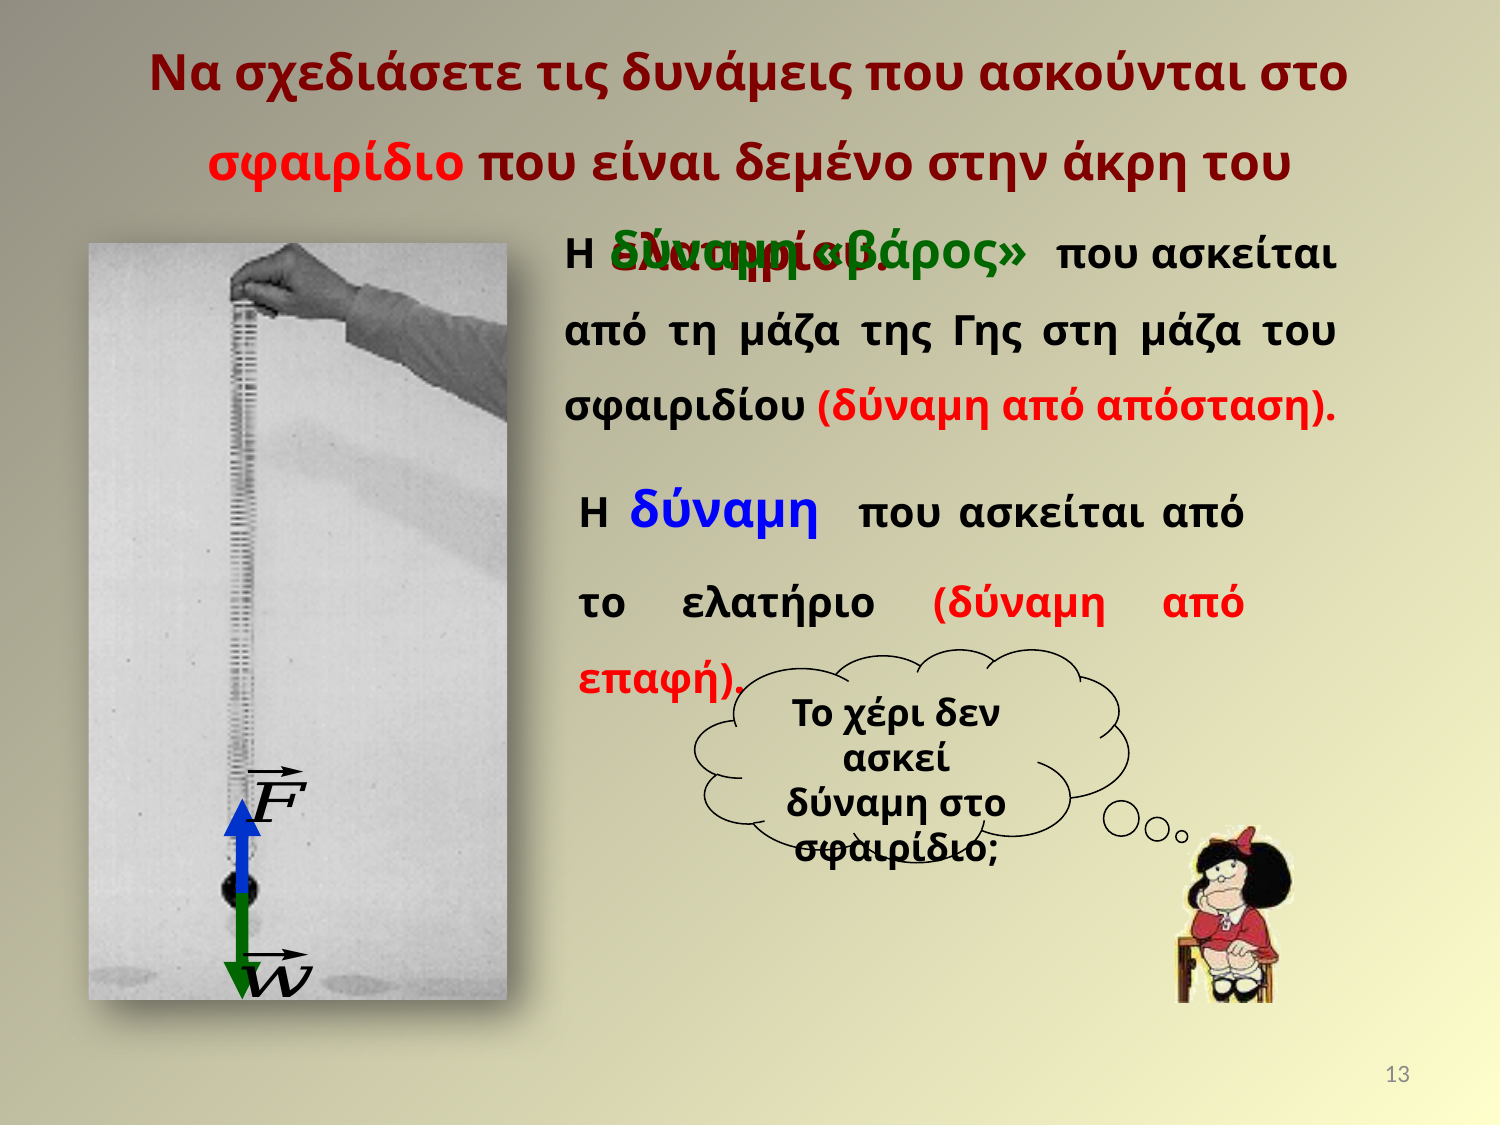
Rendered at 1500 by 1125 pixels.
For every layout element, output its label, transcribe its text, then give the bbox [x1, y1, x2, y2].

slide_number 13 [1074, 1042, 1425, 1103]
text_box Το χέρι δεν ασκεί δύναμη στο σφαιρίδιο; [694, 649, 1129, 863]
picture [88, 243, 508, 1000]
picture [1174, 825, 1294, 1003]
text_box Να σχεδιάσετε τις δυνάμεις που ασκούνται στο σφαιρίδιο που είναι δεμένο στην άκρη του ελατηρίου. [118, 3, 1382, 289]
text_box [241, 763, 314, 894]
text_box Το χέρι δεν ασκεί δύναμη στο σφαιρίδιο; [1103, 800, 1139, 837]
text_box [235, 892, 319, 1013]
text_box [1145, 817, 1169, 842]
